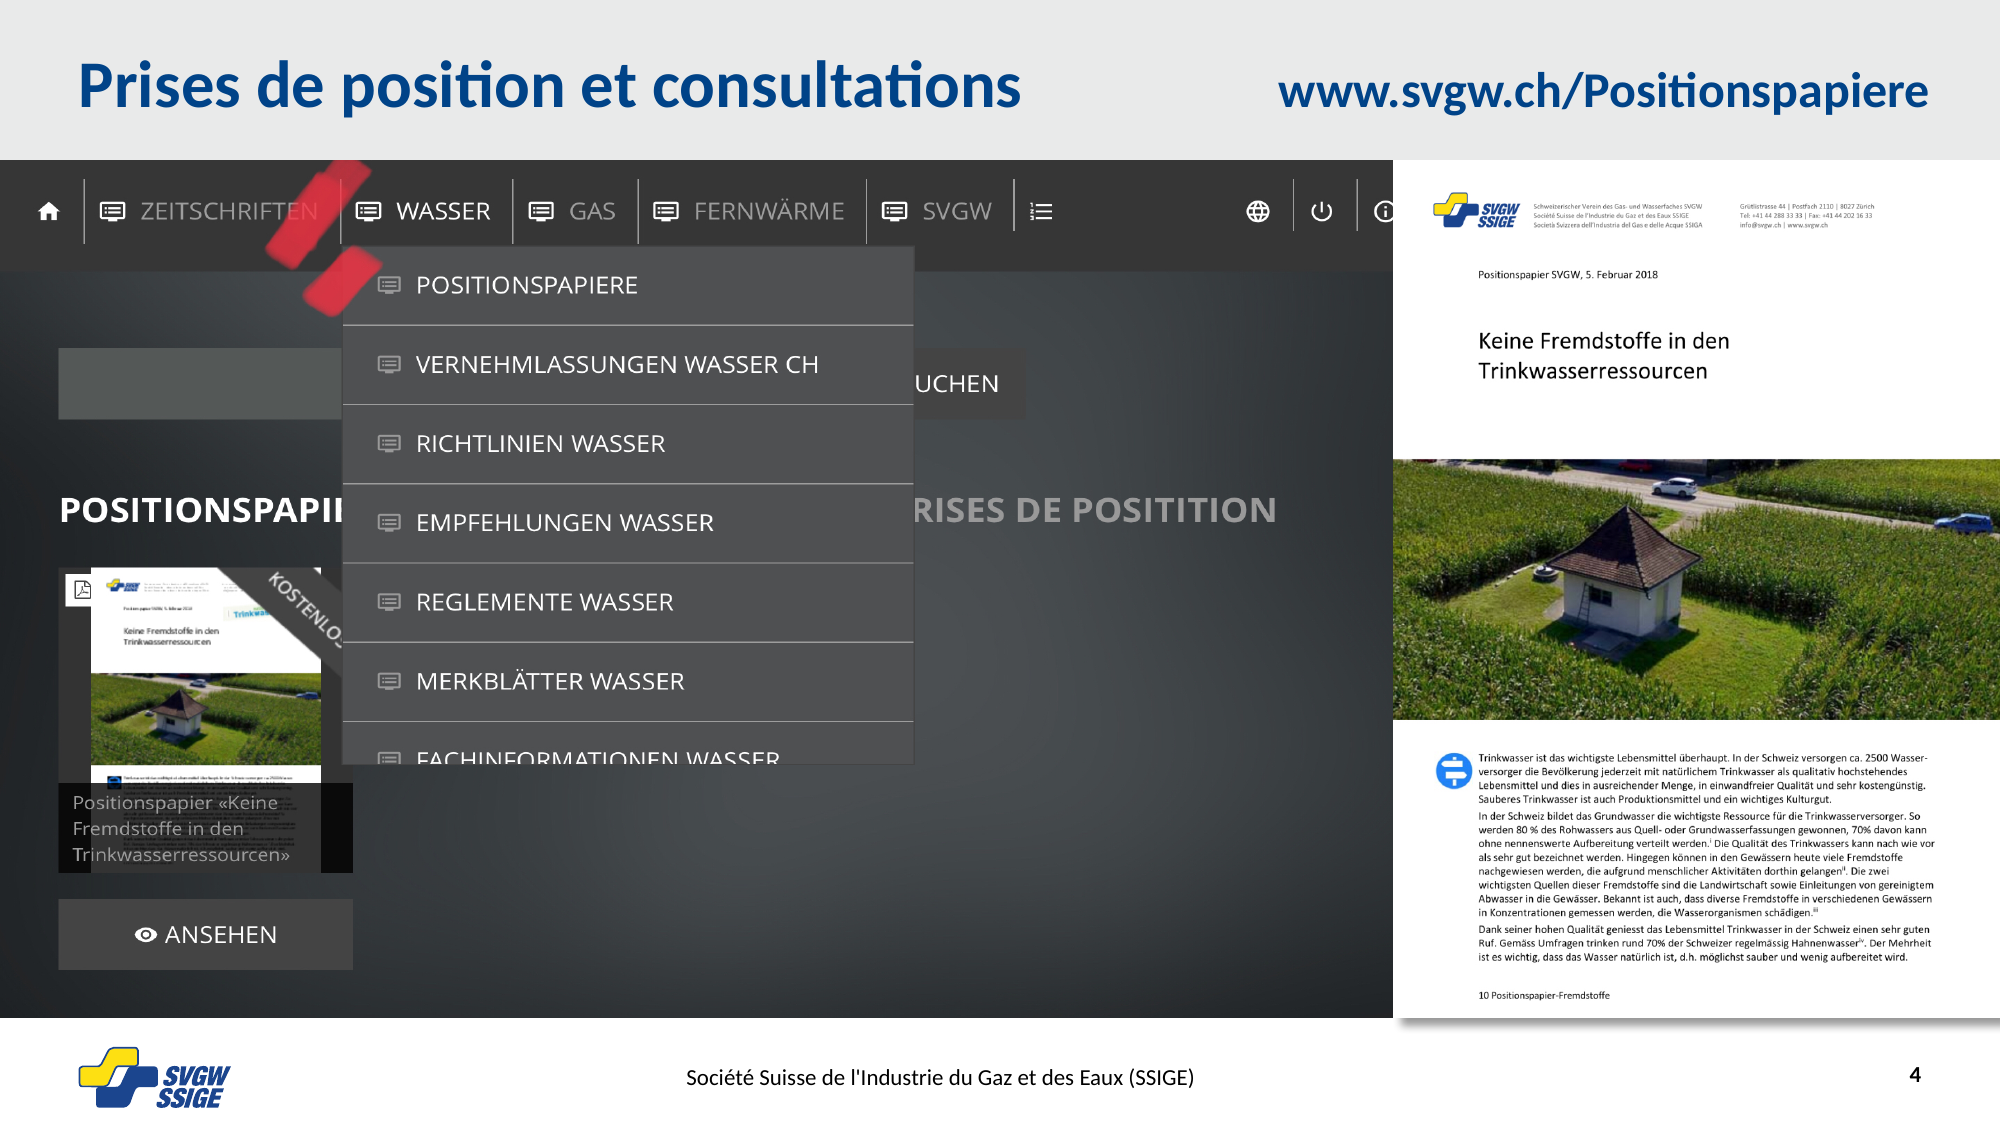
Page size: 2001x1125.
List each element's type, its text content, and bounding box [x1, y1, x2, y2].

footer Société Suisse de l'Industrie du Gaz et des Eaux (SSIGE) [462, 1049, 1420, 1109]
picture [0, 160, 2000, 1018]
title Prises de position et consultations www.svgw.ch/Positionspapiere [78, 19, 1973, 160]
slide_number 4 [1874, 1046, 1922, 1106]
